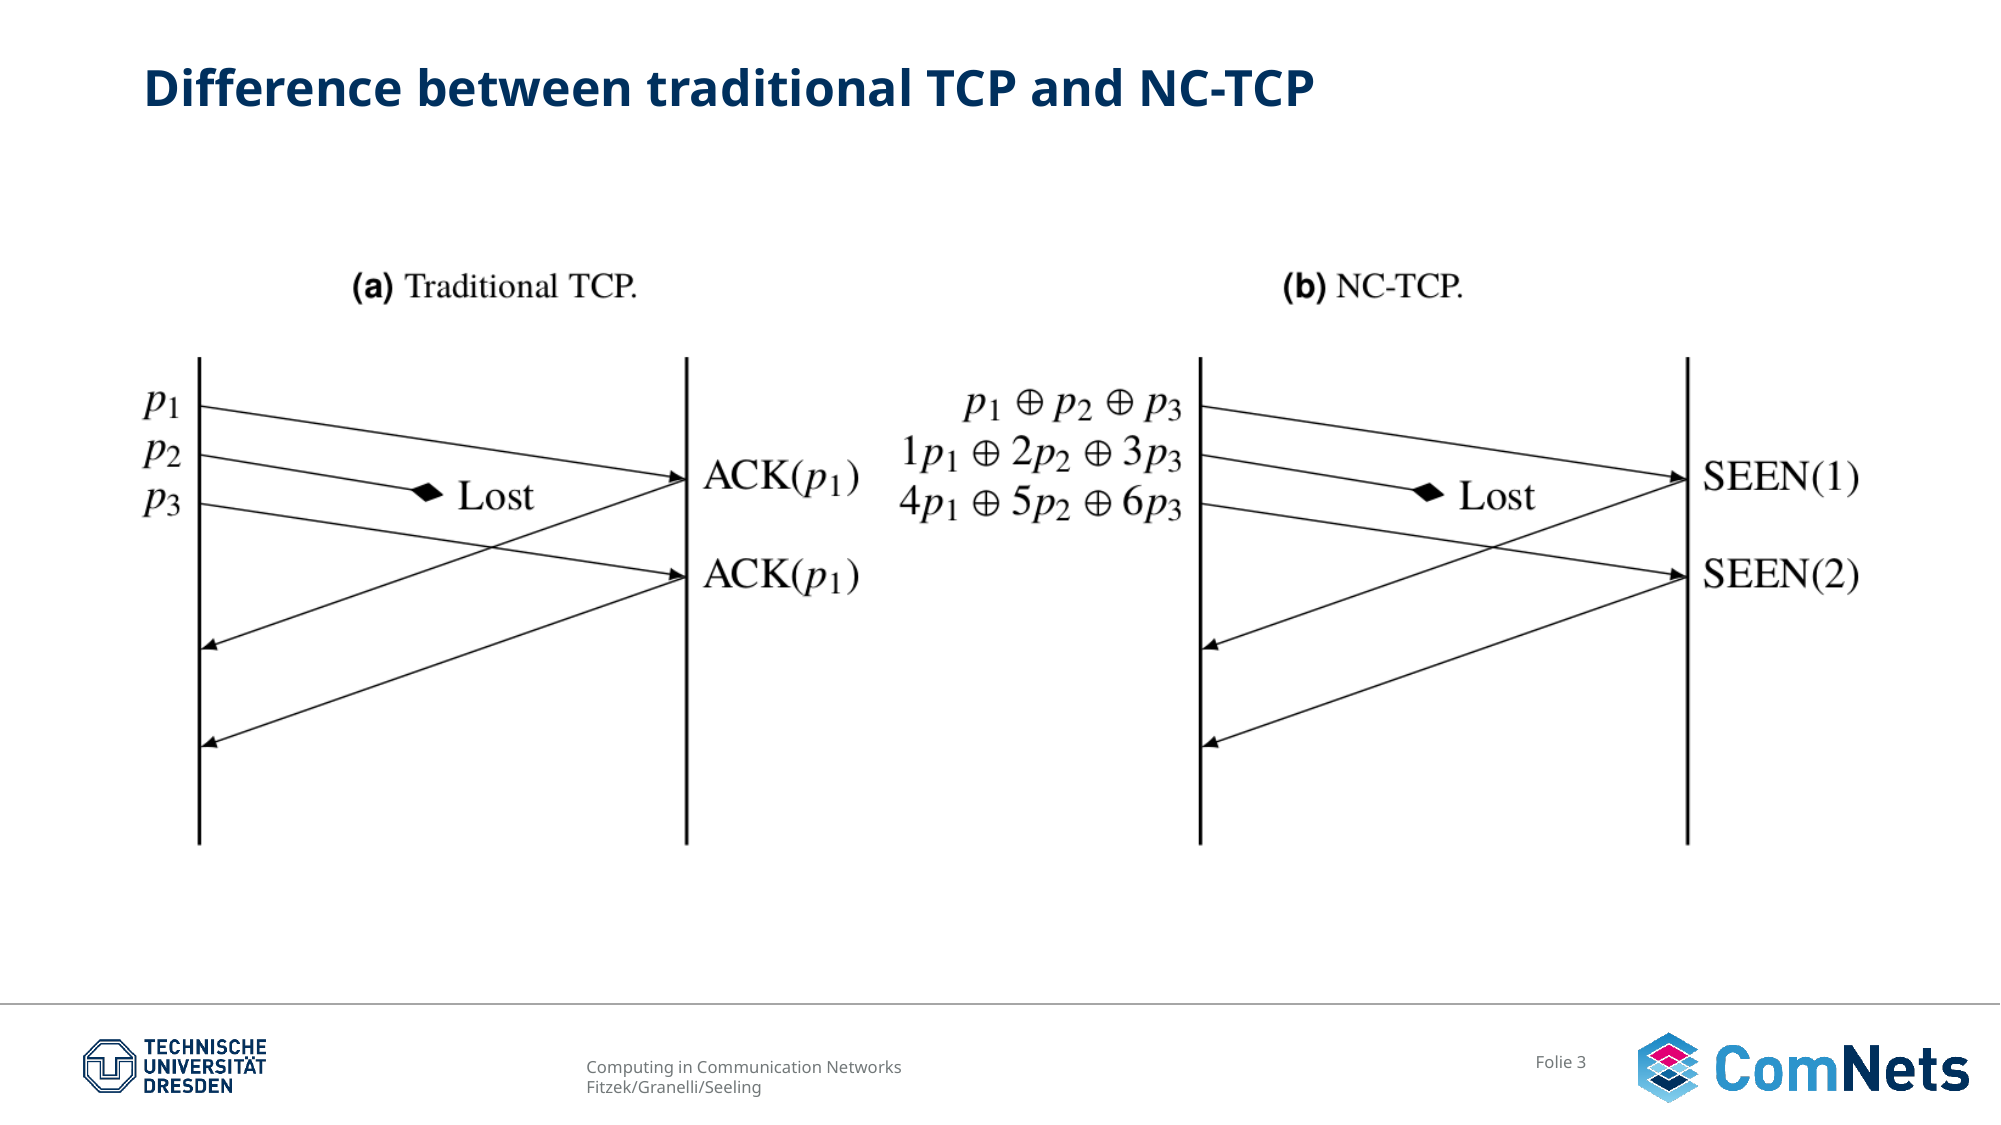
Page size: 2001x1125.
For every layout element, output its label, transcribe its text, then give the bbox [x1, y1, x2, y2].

picture [83, 1039, 266, 1093]
title Difference between traditional TCP and NC-TCP [143, 56, 1880, 169]
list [132, 267, 1868, 858]
picture [1638, 1032, 1969, 1103]
